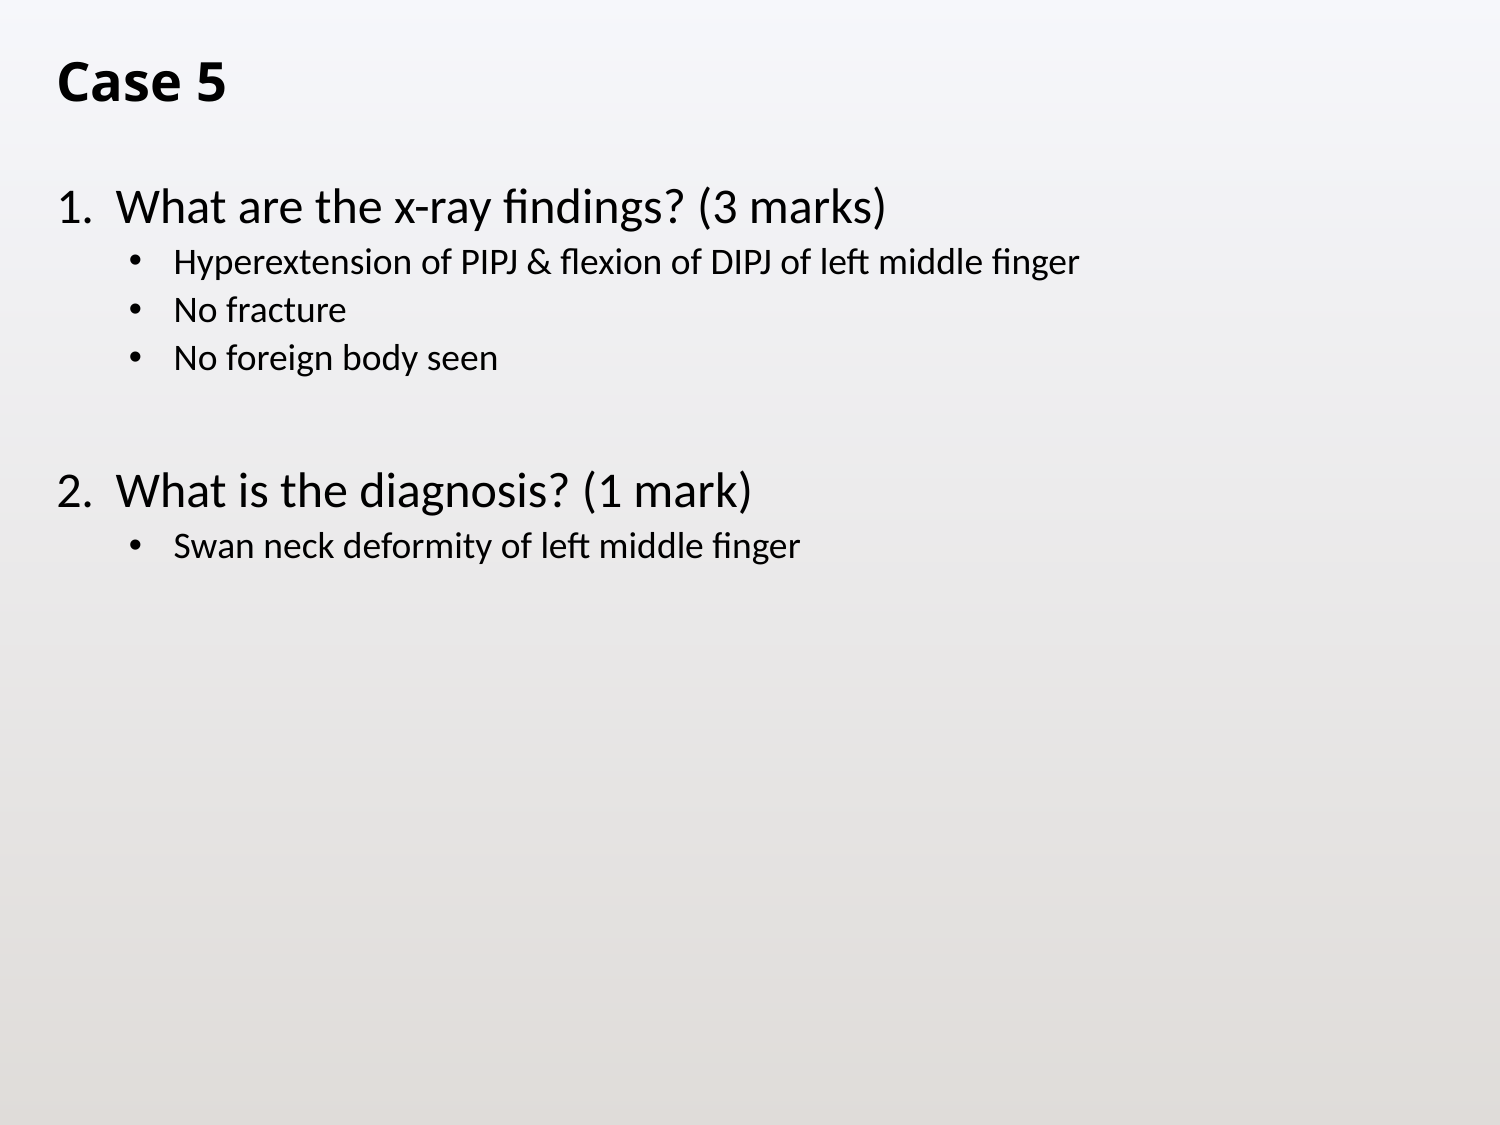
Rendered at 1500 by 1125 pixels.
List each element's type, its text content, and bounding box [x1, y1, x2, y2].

title Case 5 [41, 42, 1447, 126]
list What are the x-ray findings? (3 marks) Hyperextension of PIPJ & flexion of DIPJ of left middle finger No fracture No foreign body seen What is the diagnosis? (1 mark) Swan neck deformity of left middle finger [41, 172, 1447, 1035]
